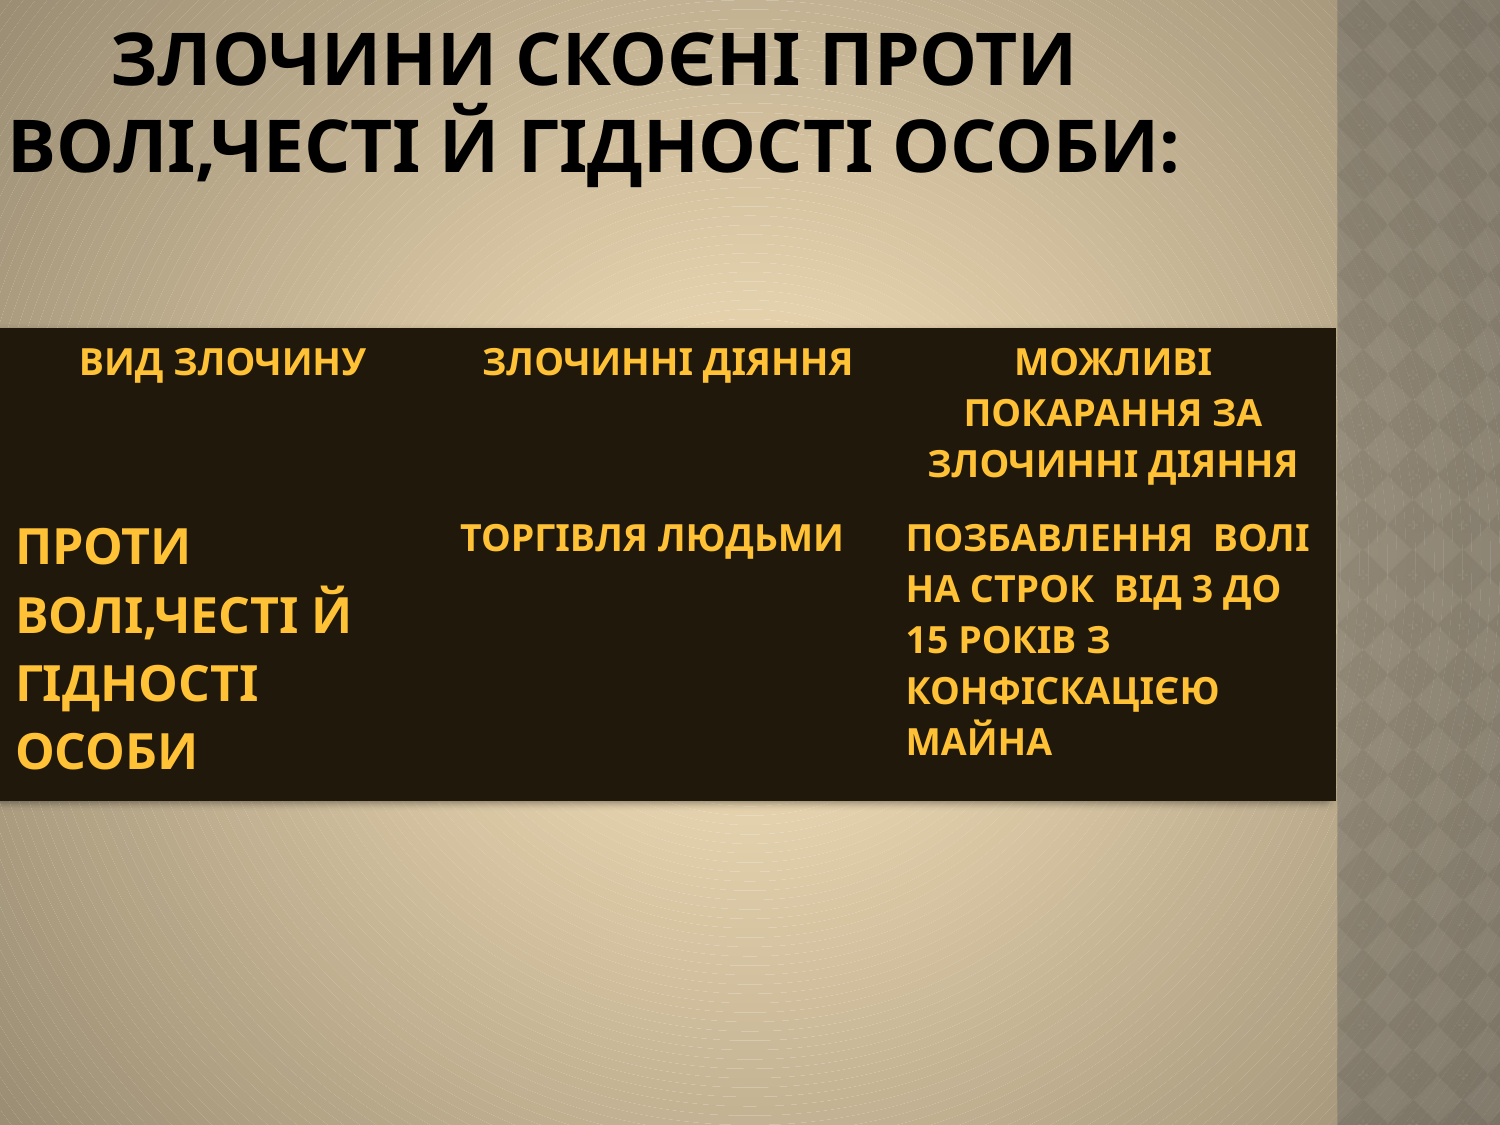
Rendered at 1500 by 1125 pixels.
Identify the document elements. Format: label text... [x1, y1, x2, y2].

table_cell Позбавлення волі на строк від 3 до 15 років з конфіскацією майна [891, 504, 1336, 801]
table_cell проти волі,честі й гідності особи [0, 504, 445, 801]
title Злочини скоєні проти волі,честі й гідності особи: [0, 0, 1188, 188]
table_header Можливі покарання за злочинні діяння [891, 328, 1336, 504]
table_header Злочинні діяння [445, 328, 891, 504]
table_header Вид злочину [0, 328, 445, 504]
table_cell Торгівля людьми [445, 504, 891, 801]
